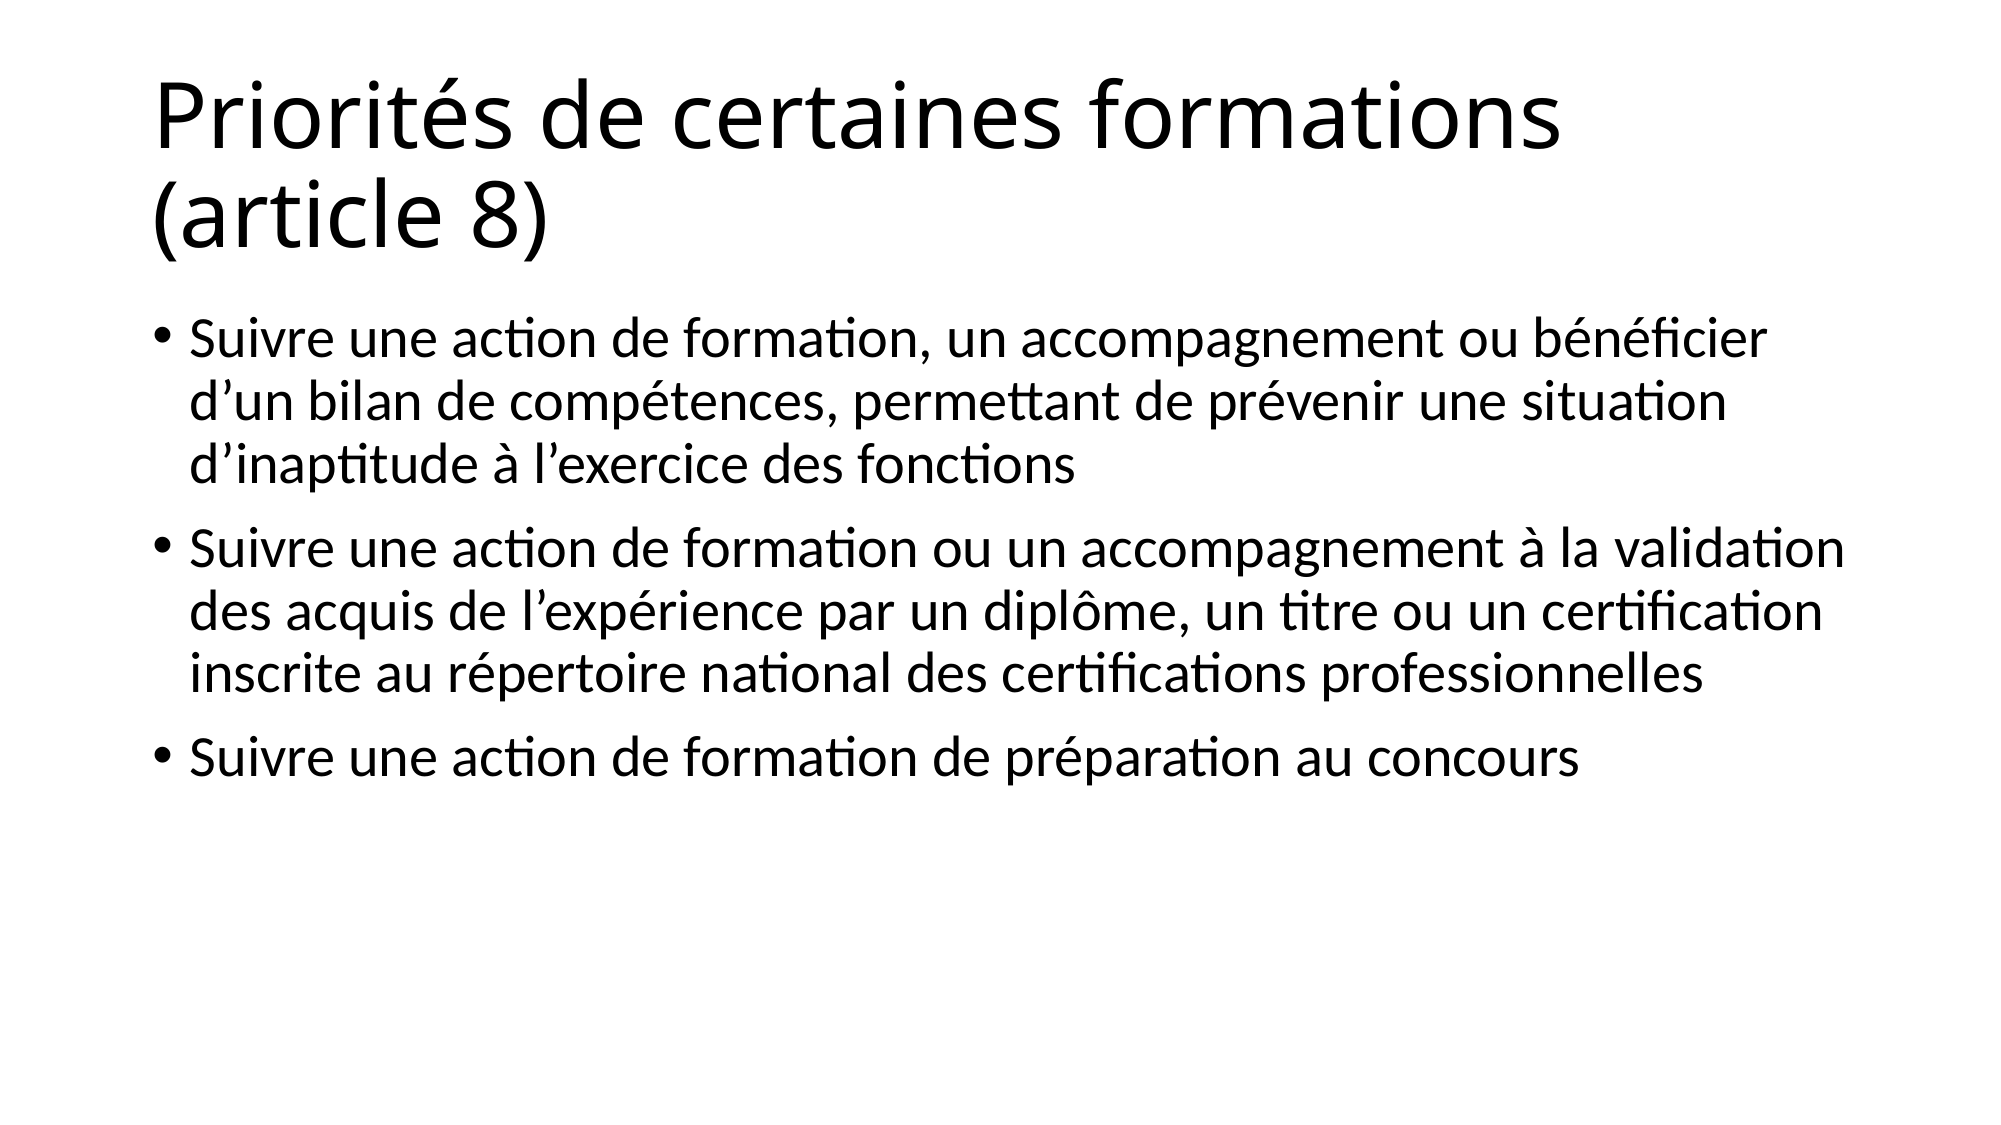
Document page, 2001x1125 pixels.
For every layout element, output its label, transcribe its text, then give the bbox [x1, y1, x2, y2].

title Priorités de certaines formations (article 8) [137, 59, 1863, 278]
list Suivre une action de formation, un accompagnement ou bénéficier d’un bilan de compétences, permettant de prévenir une situation d’inaptitude à l’exercice des fonctions Suivre une action de formation ou un accompagnement à la validation des acquis de l’expérience par un diplôme, un titre ou un certification inscrite au répertoire national des certifications professionnelles Suivre une action de formation de préparation au concours [137, 299, 1863, 1014]
